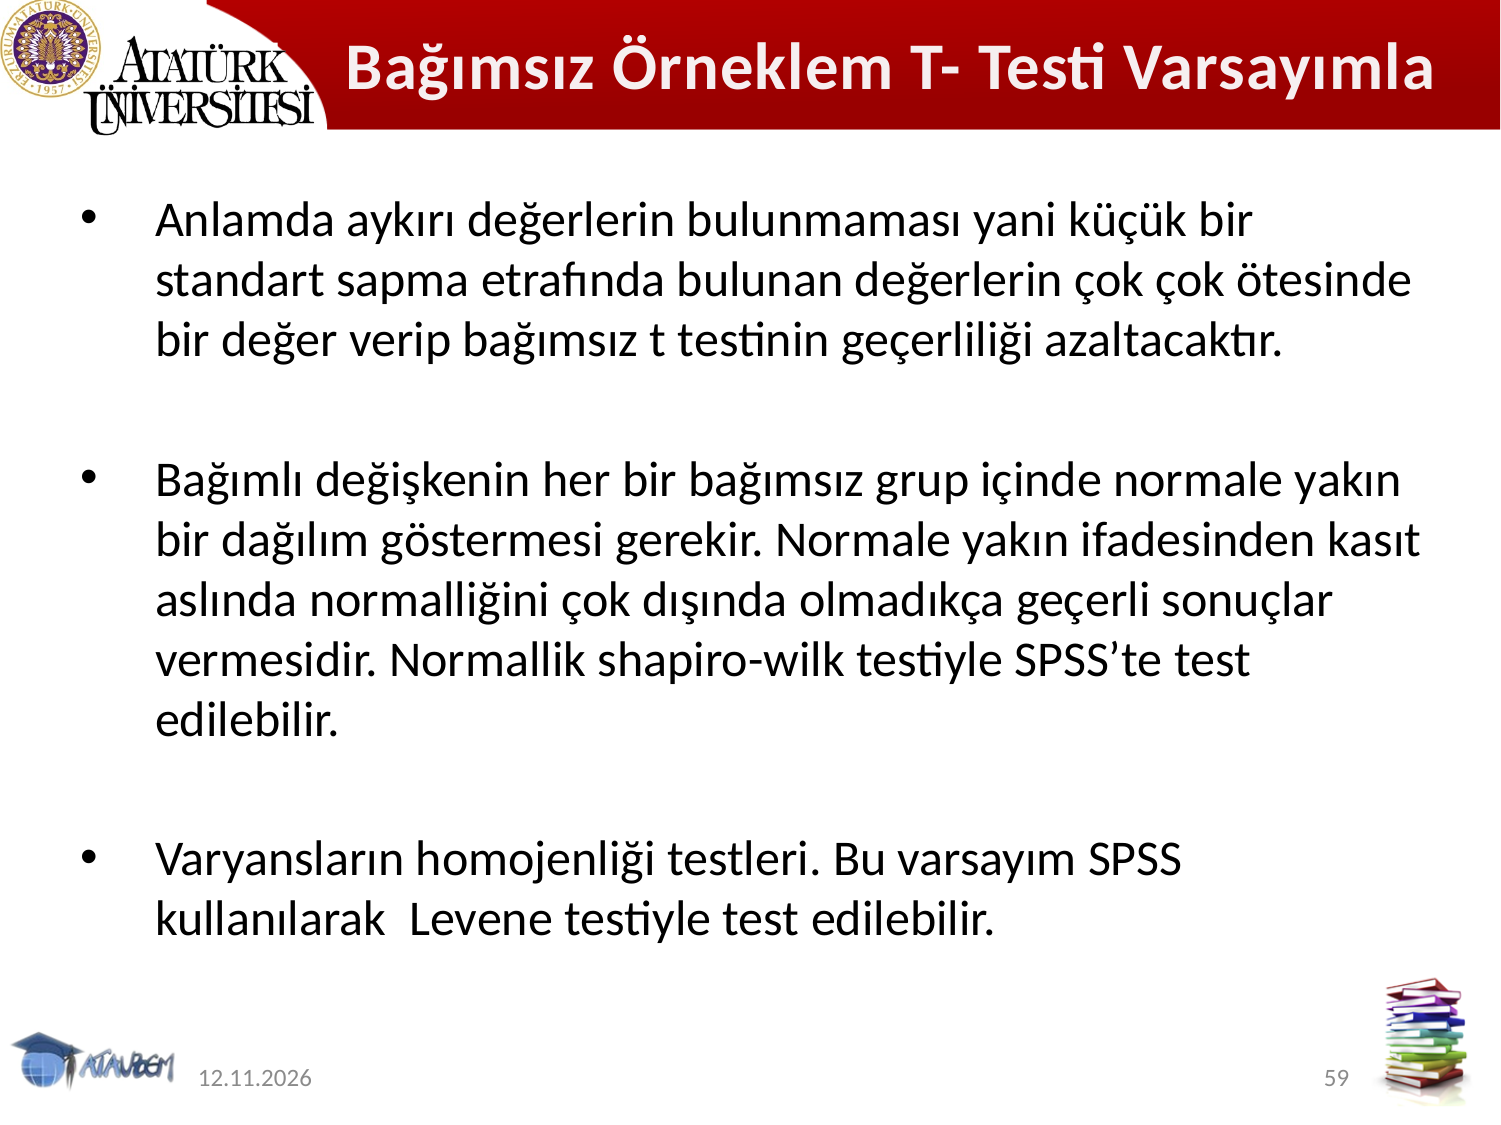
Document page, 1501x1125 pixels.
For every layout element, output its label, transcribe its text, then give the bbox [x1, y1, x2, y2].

picture [0, 0, 1501, 1125]
list Anlamda aykırı değerlerin bulunmaması yani küçük bir standart sapma etrafında bulunan değerlerin çok çok ötesinde bir değer verip bağımsız t testinin geçerliliği azaltacaktır. Bağımlı değişkenin her bir bağımsız grup içinde normale yakın bir dağılım göstermesi gerekir. Normale yakın ifadesinden kasıt aslında normalliğini çok dışında olmadıkça geçerli sonuçlar vermesidir. Normallik shapiro-wilk testiyle SPSS’te test edilebilir. Varyansların homojenliği testleri. Bu varsayım SPSS kullanılarak Levene testiyle test edilebilir. [64, 178, 1448, 965]
slide_number 59 [1075, 1046, 1365, 1107]
title Bağımsız Örneklem T- Testi Varsayımları [322, 0, 1501, 165]
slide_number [183, 1046, 534, 1107]
